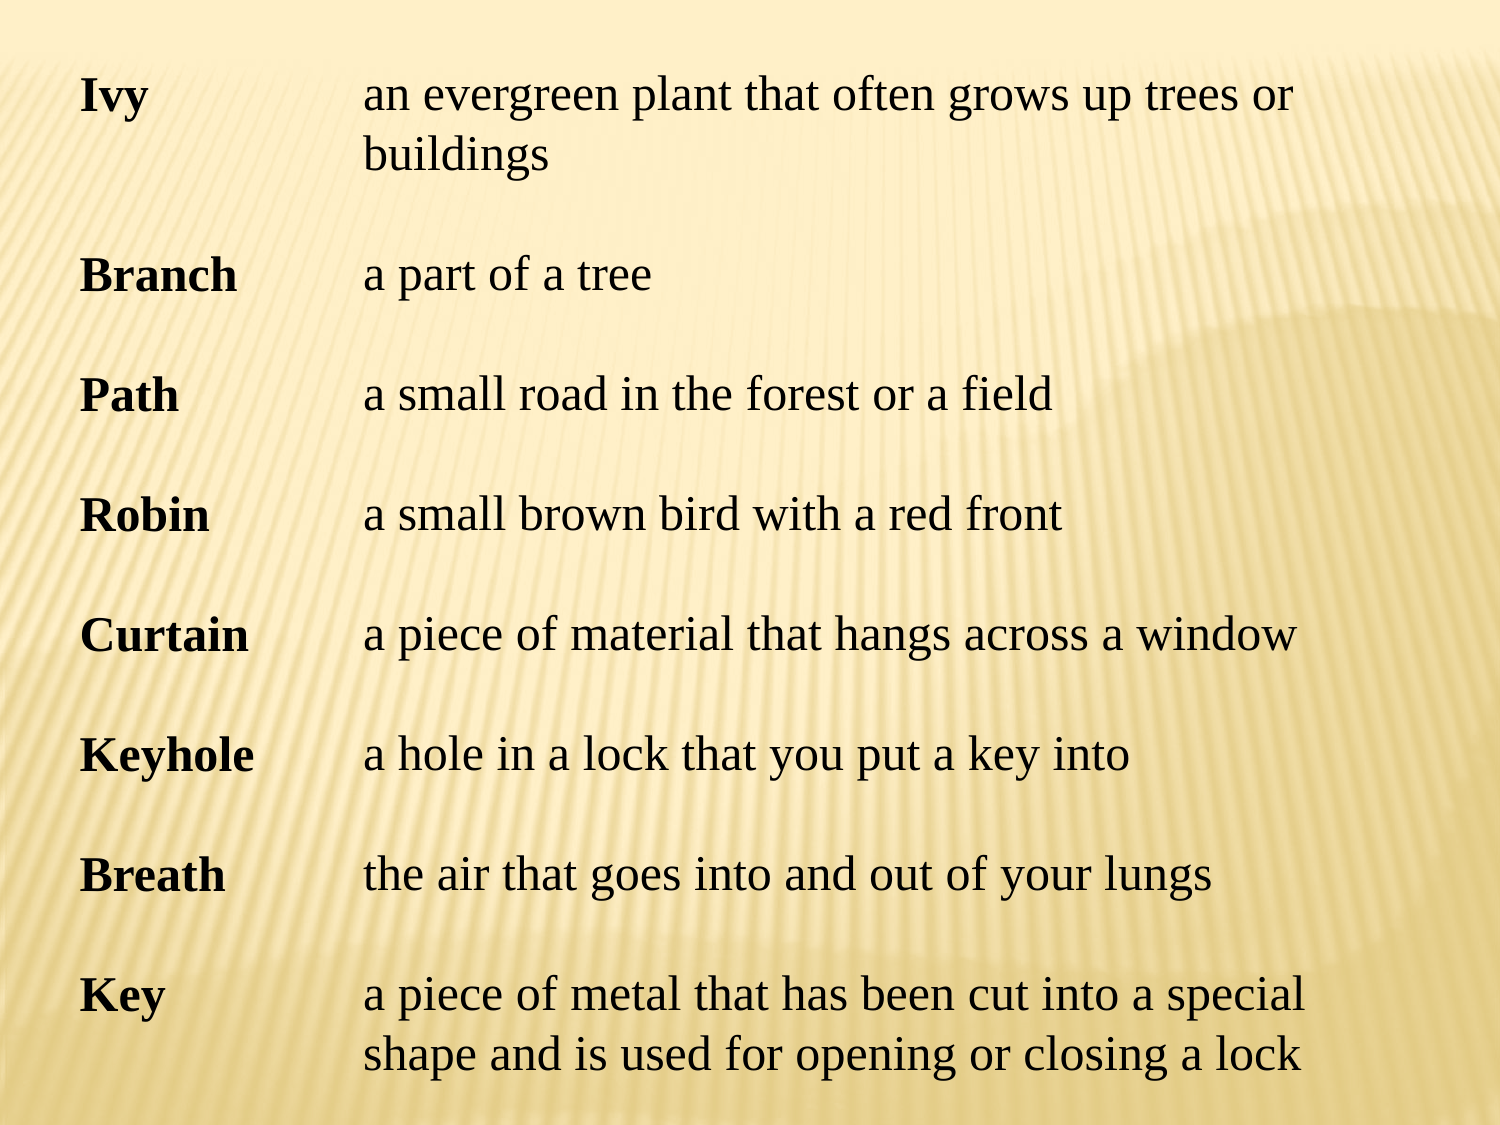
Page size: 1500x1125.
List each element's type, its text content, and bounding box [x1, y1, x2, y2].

text_box Ivy Branch Path Robin Curtain Keyhole Breath Key [64, 54, 348, 1030]
text_box an evergreen plant that often grows up trees or buildings a part of a tree a small road in the forest or a field a small brown bird with a red front a piece of material that hangs across a window a hole in a lock that you put a key into the air that goes into and out of your lungs a piece of metal that has been cut into a special shape and is used for opening or closing a lock [348, 52, 1447, 1088]
